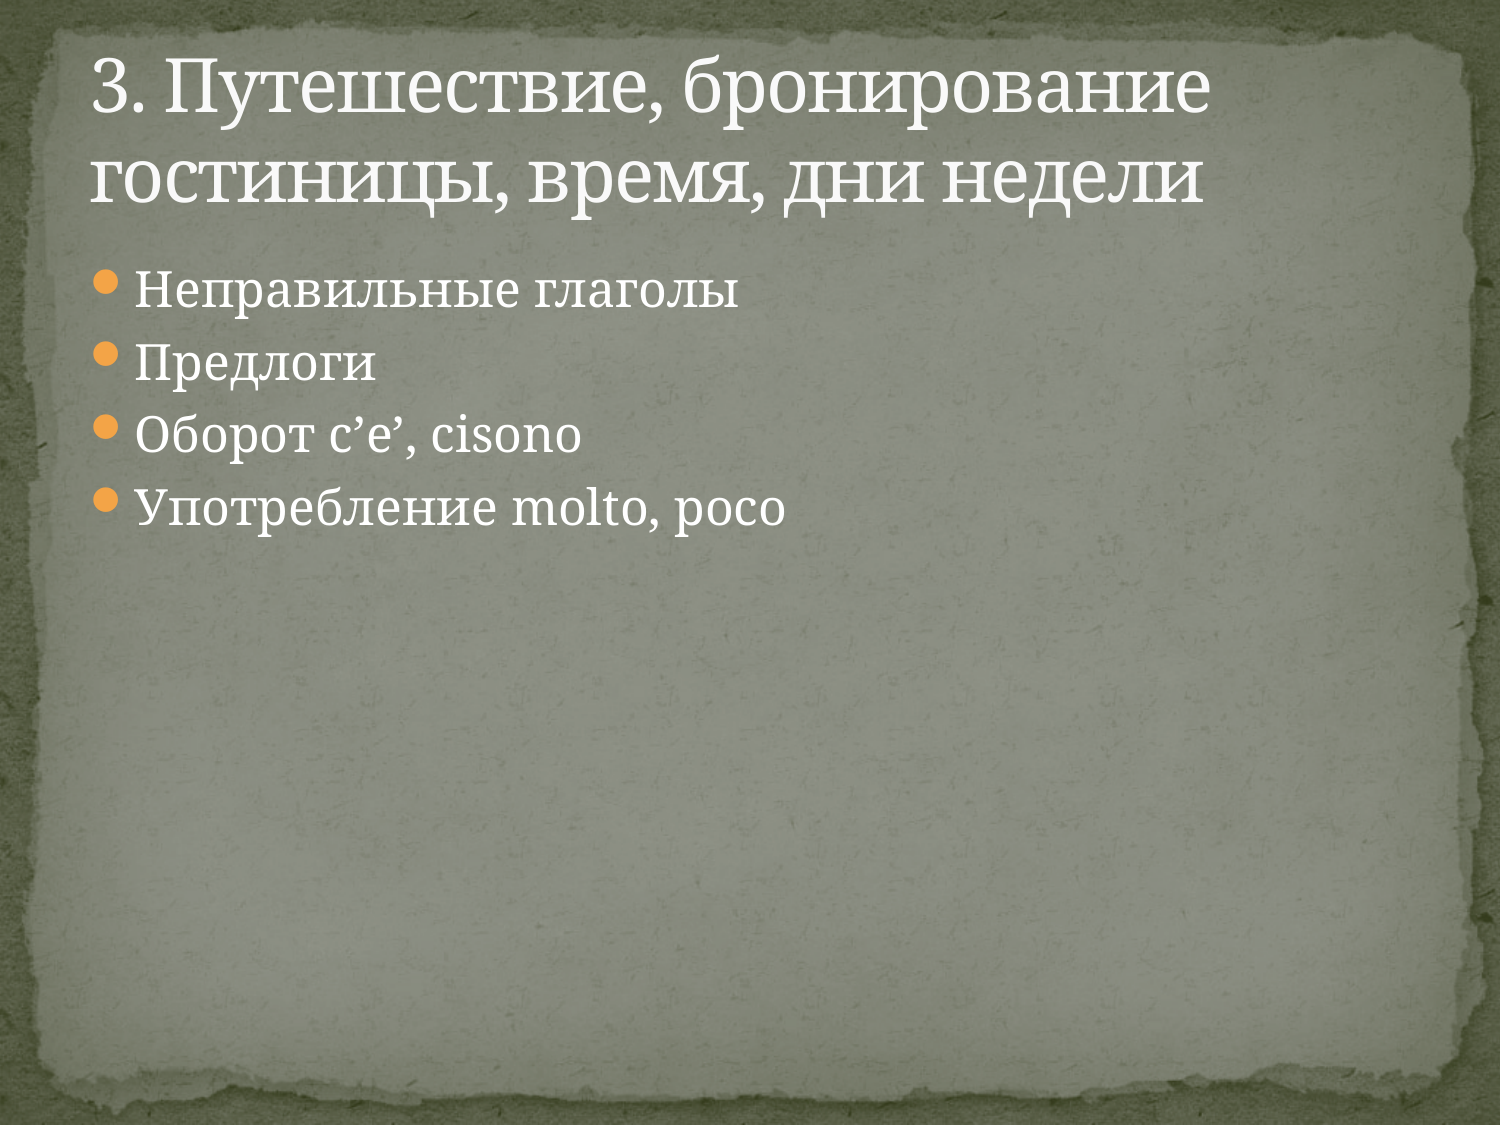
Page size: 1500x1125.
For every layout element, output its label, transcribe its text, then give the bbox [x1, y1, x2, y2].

title 3. Путешествие, бронирование гостиницы, время, дни недели [74, 24, 1425, 225]
list Неправильные глаголы Предлоги Оборот c’e’, cisono Употребление molto, poco [75, 249, 1425, 1000]
